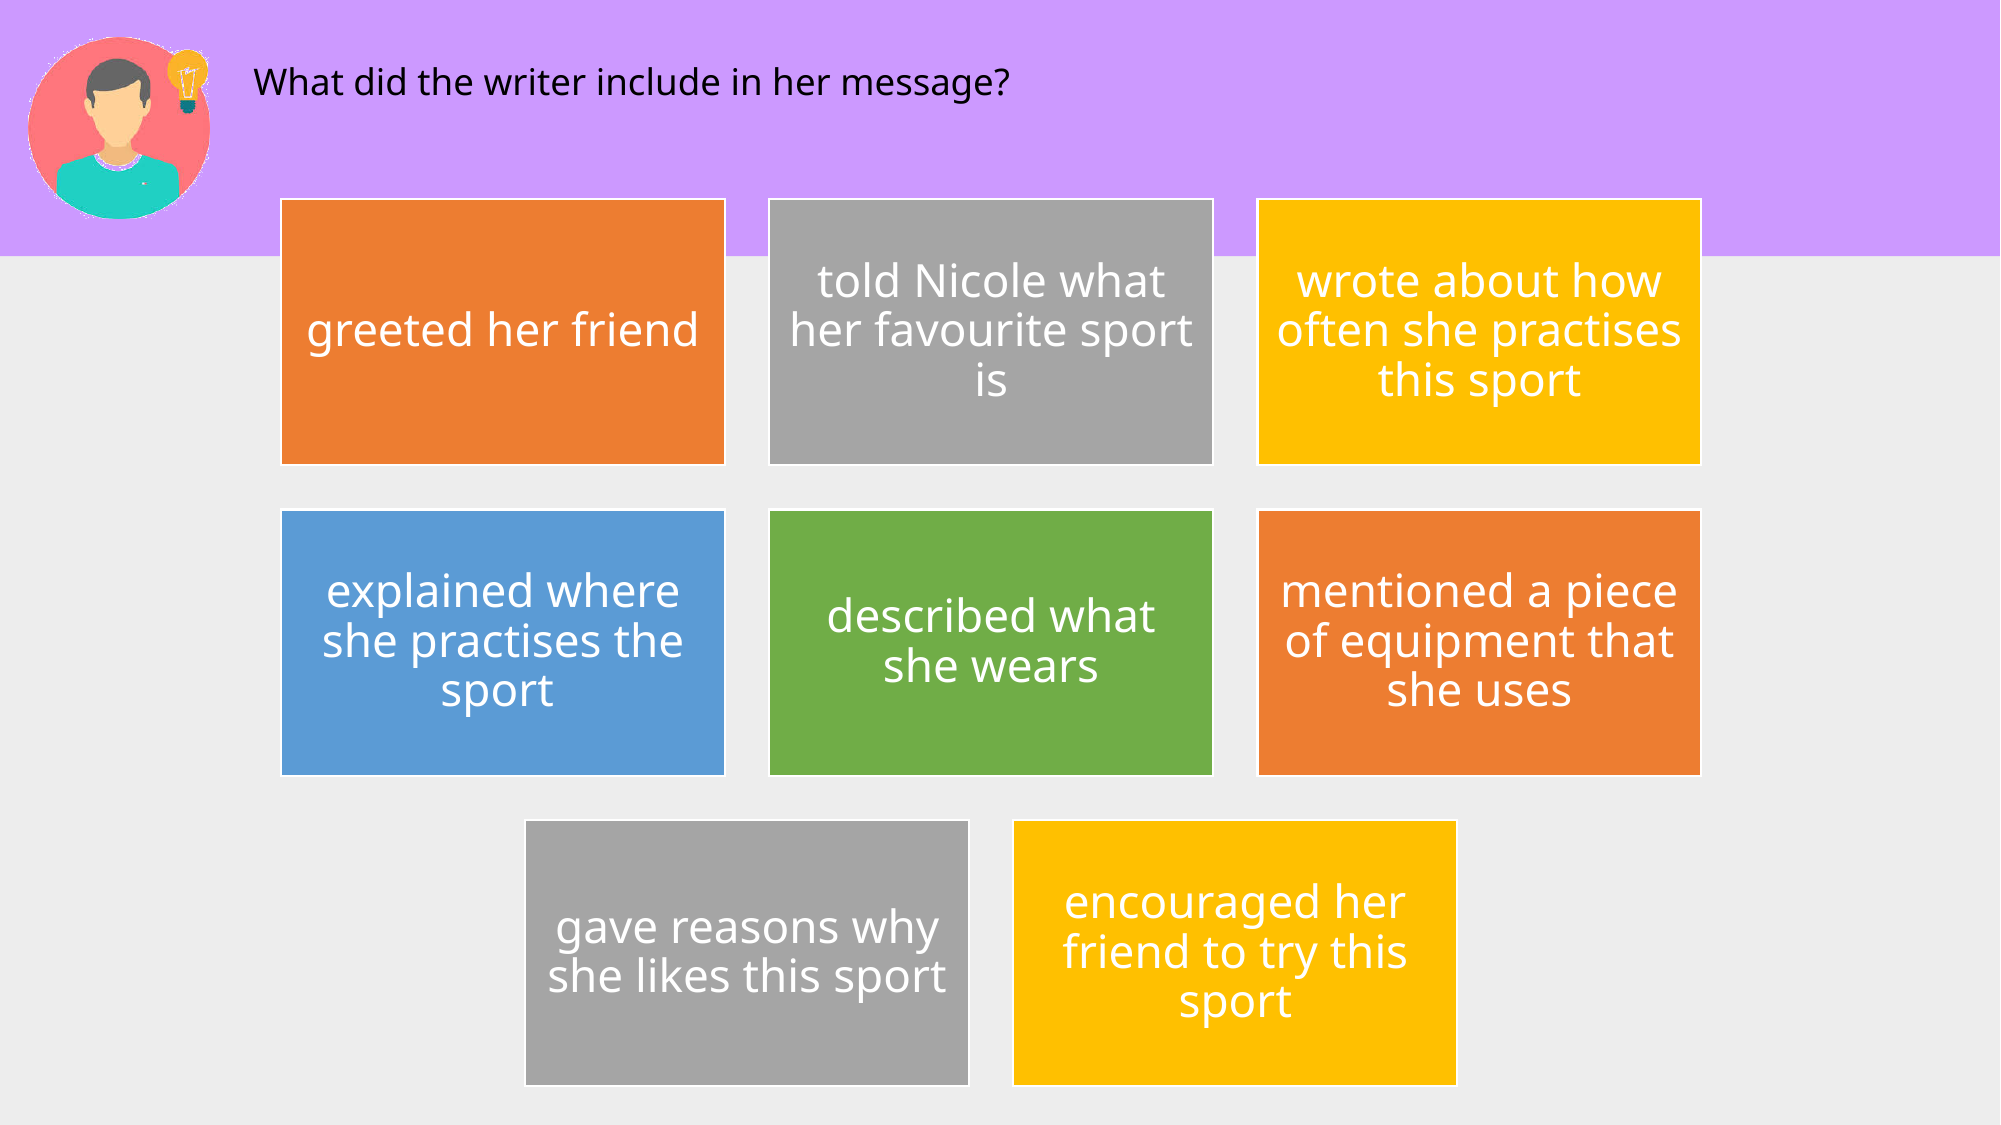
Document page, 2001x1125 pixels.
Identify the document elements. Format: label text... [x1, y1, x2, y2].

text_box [119, 198, 1864, 1088]
picture [28, 37, 210, 219]
title What did the writer include in her message? [238, 55, 1804, 111]
text_box [0, 0, 2000, 257]
